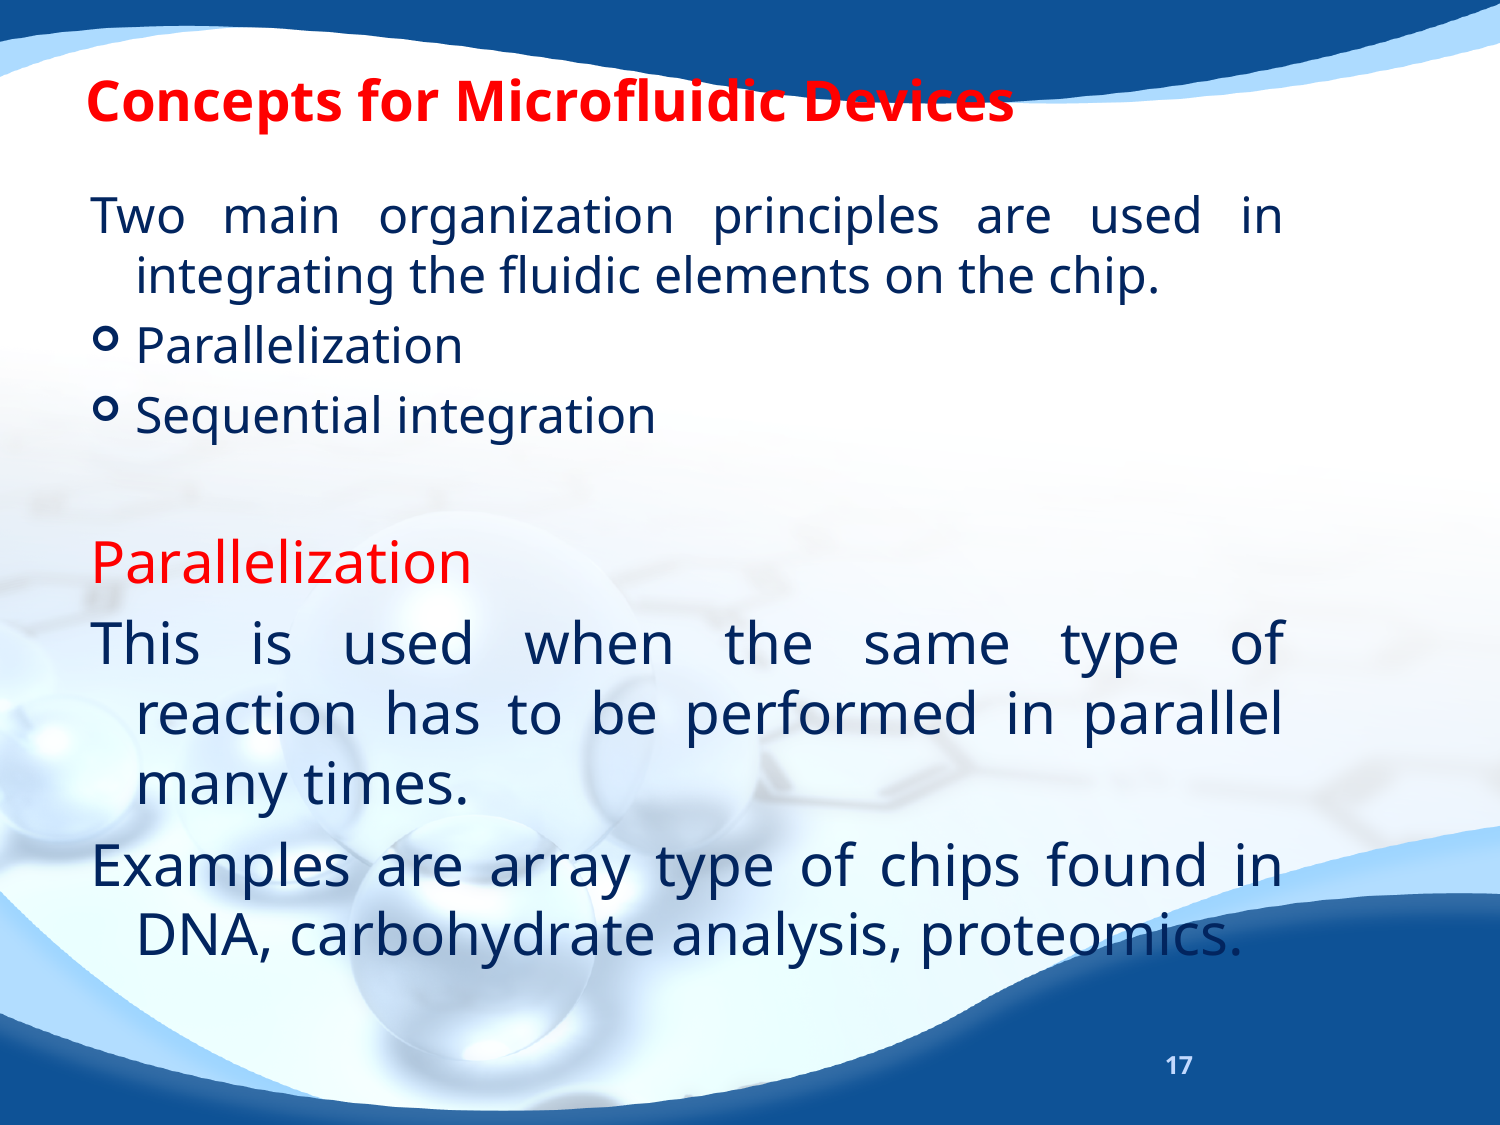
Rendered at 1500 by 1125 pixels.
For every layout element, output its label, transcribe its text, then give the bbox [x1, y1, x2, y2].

slide_number 17 [1149, 1042, 1500, 1103]
picture [0, 0, 1500, 1125]
title Concepts for Microfluidic Devices [70, 46, 1296, 151]
list Two main organization principles are used in integrating the fluidic elements on the chip. Parallelization Sequential integration Parallelization This is used when the same type of reaction has to be performed in parallel many times. Examples are array type of chips found in DNA, carbohydrate analysis, proteomics. [75, 175, 1300, 1062]
